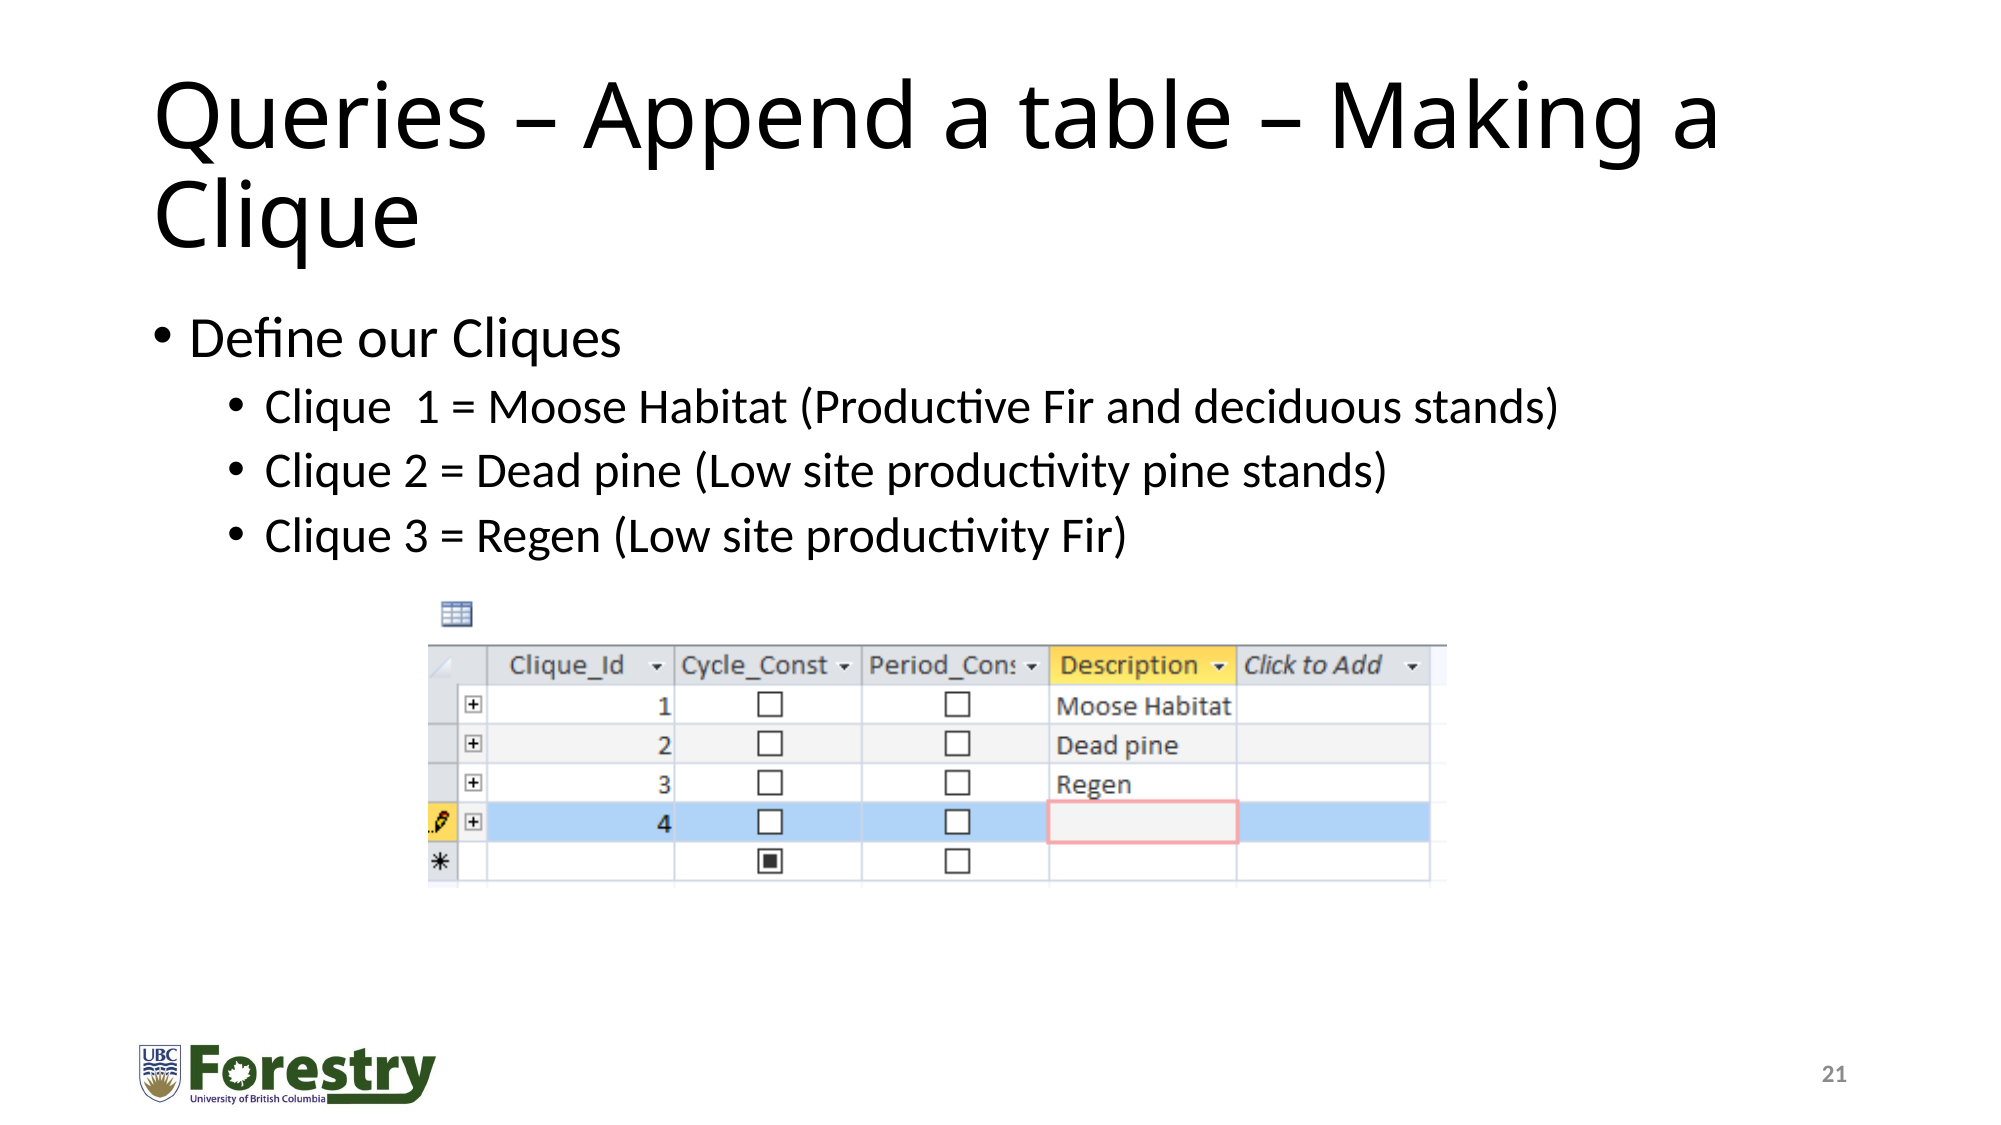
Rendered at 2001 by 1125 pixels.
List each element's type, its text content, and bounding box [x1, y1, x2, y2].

picture [428, 594, 1447, 888]
slide_number 21 [1412, 1042, 1863, 1103]
list Define our Cliques Clique 1 = Moose Habitat (Productive Fir and deciduous stands) Clique 2 = Dead pine (Low site productivity pine stands) Clique 3 = Regen (Low site productivity Fir) [137, 299, 1863, 1014]
title Queries – Append a table – Making a Clique [137, 59, 1863, 278]
picture [137, 1042, 437, 1108]
